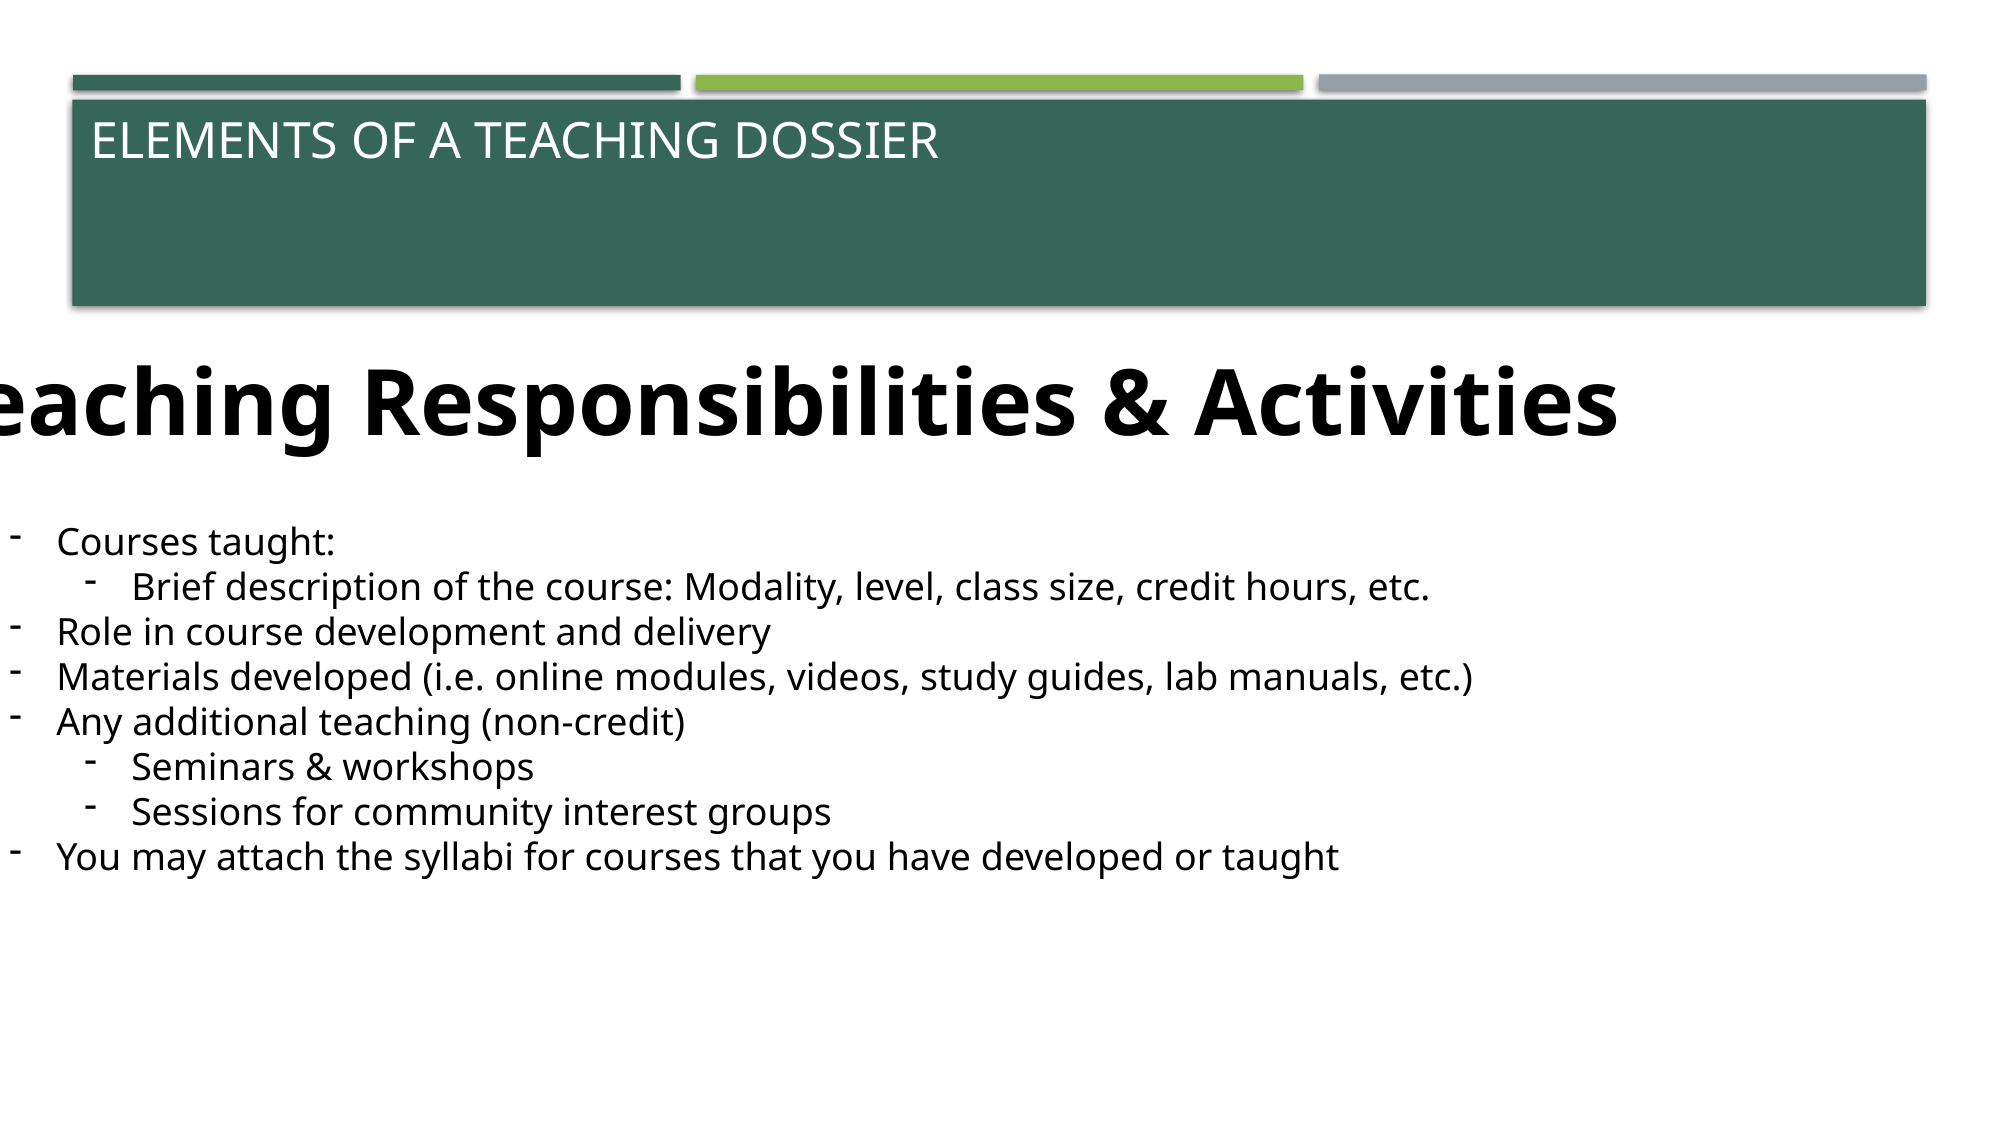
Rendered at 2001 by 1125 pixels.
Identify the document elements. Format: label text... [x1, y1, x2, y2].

text_box Teaching Responsibilities & Activities [0, 336, 1636, 461]
text_box Courses taught: Brief description of the course: Modality, level, class size, credit hours, etc. Role in course development and delivery Materials developed (i.e. online modules, videos, study guides, lab manuals, etc.) Any additional teaching (non-credit) Seminars & workshops Sessions for community interest groups You may attach the syllabi for courses that you have developed or taught [0, 510, 1489, 931]
title Elements of a Teaching Dossier [75, 52, 1801, 176]
